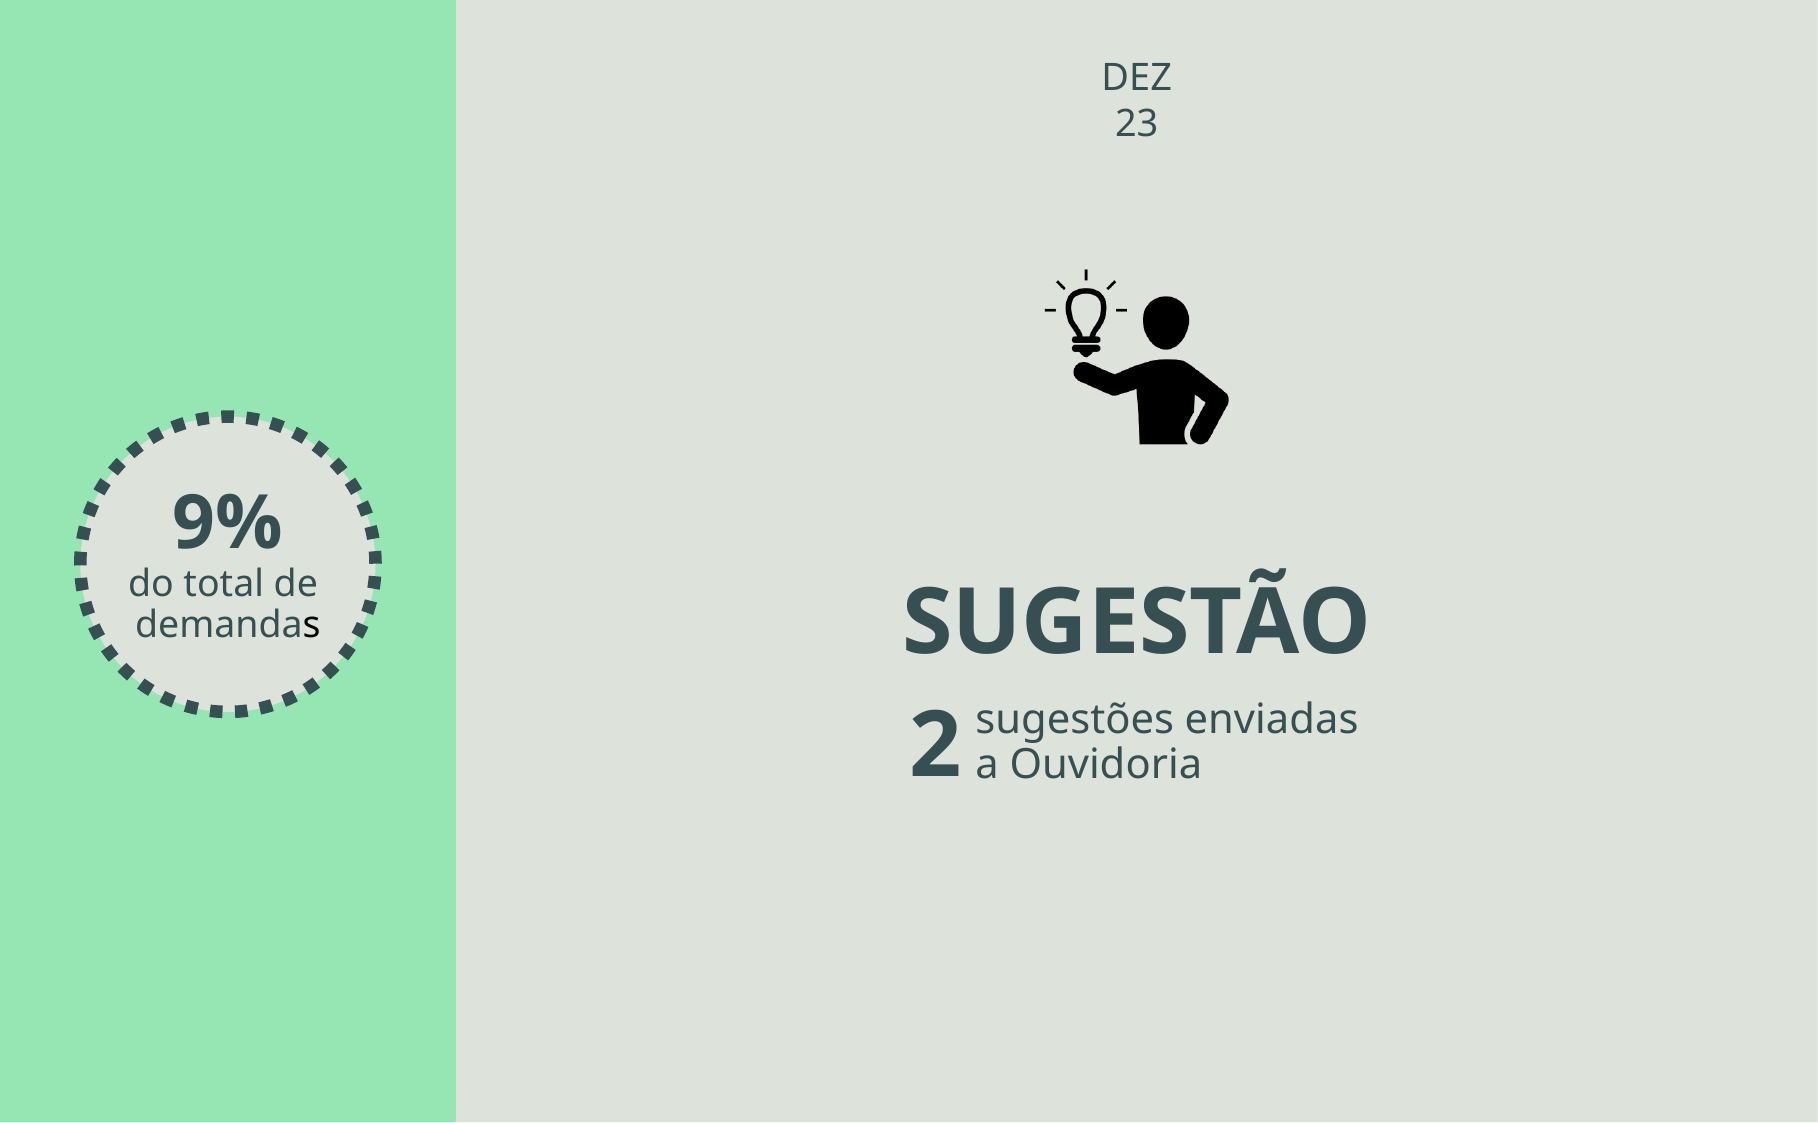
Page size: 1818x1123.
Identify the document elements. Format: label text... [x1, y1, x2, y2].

text_box [457, 152, 1818, 564]
text_box [0, 0, 457, 1123]
text_box 9% do total de demandas [80, 416, 376, 712]
text_box [457, 683, 1818, 1123]
text_box sugestões enviadas a Ouvidoria [961, 682, 1429, 795]
text_box 2 [844, 706, 976, 803]
text_box DEZ 23 [455, 0, 1818, 152]
picture [1013, 251, 1260, 466]
text_box SUGESTÃO [455, 564, 1818, 683]
